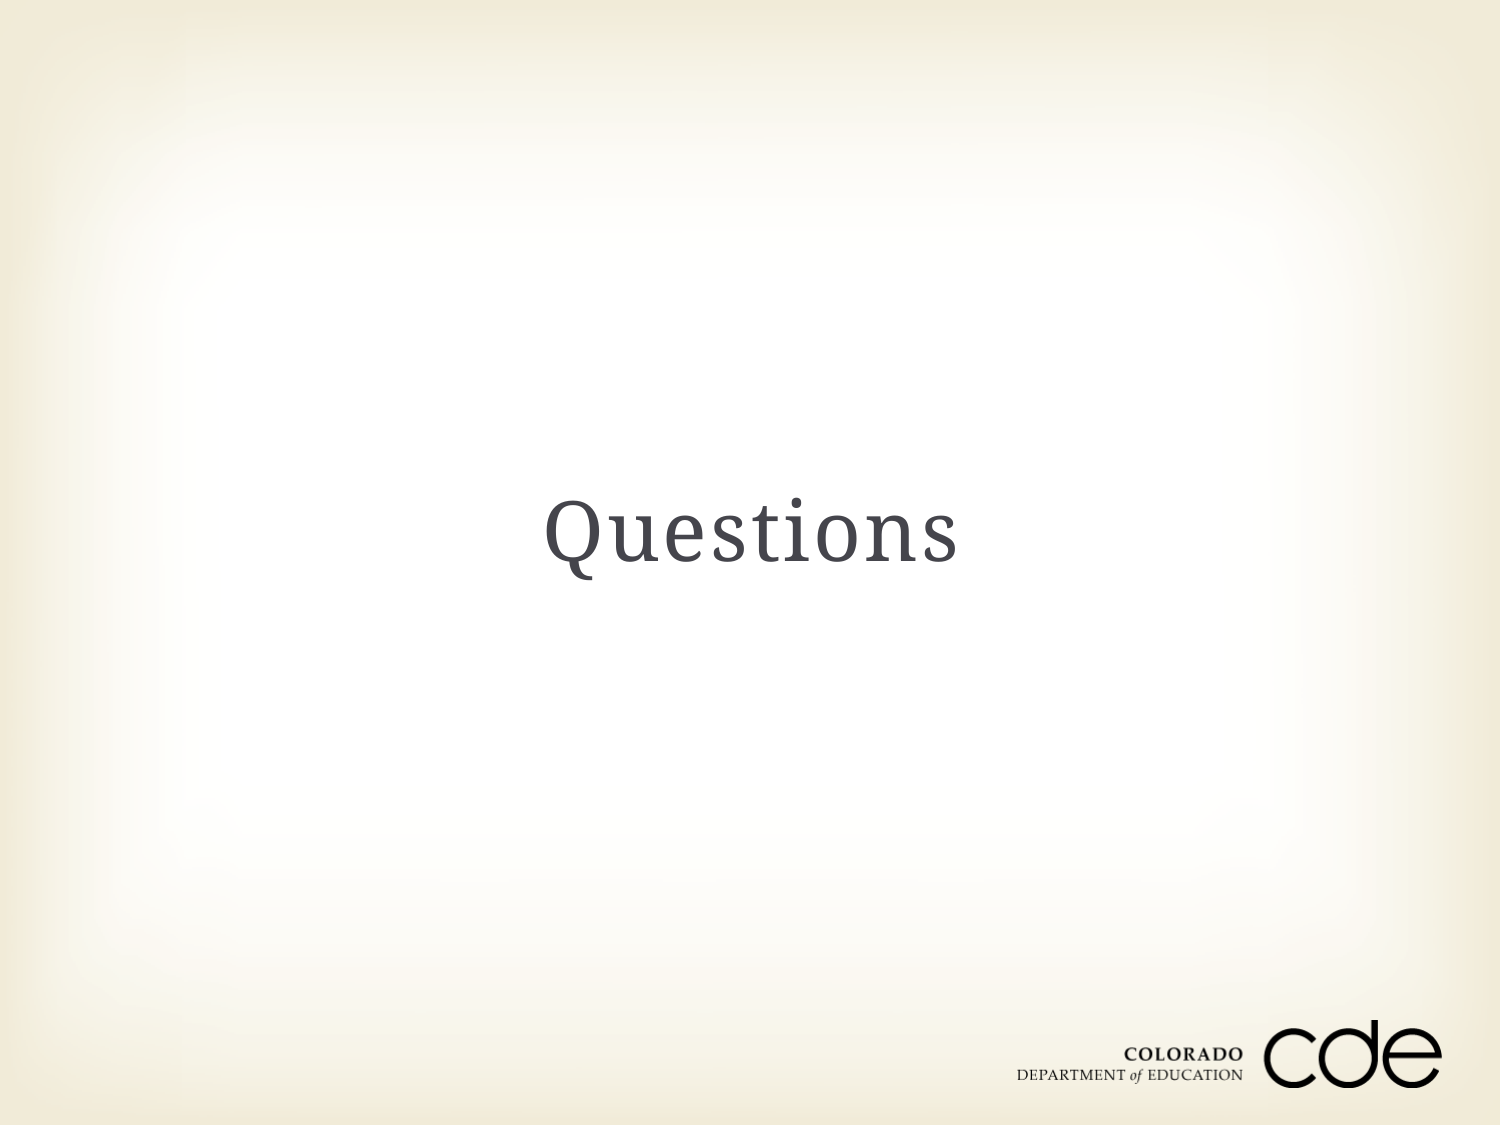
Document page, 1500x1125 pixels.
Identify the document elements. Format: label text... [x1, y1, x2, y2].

list Questions [39, 393, 1455, 682]
picture [0, 0, 1500, 1125]
